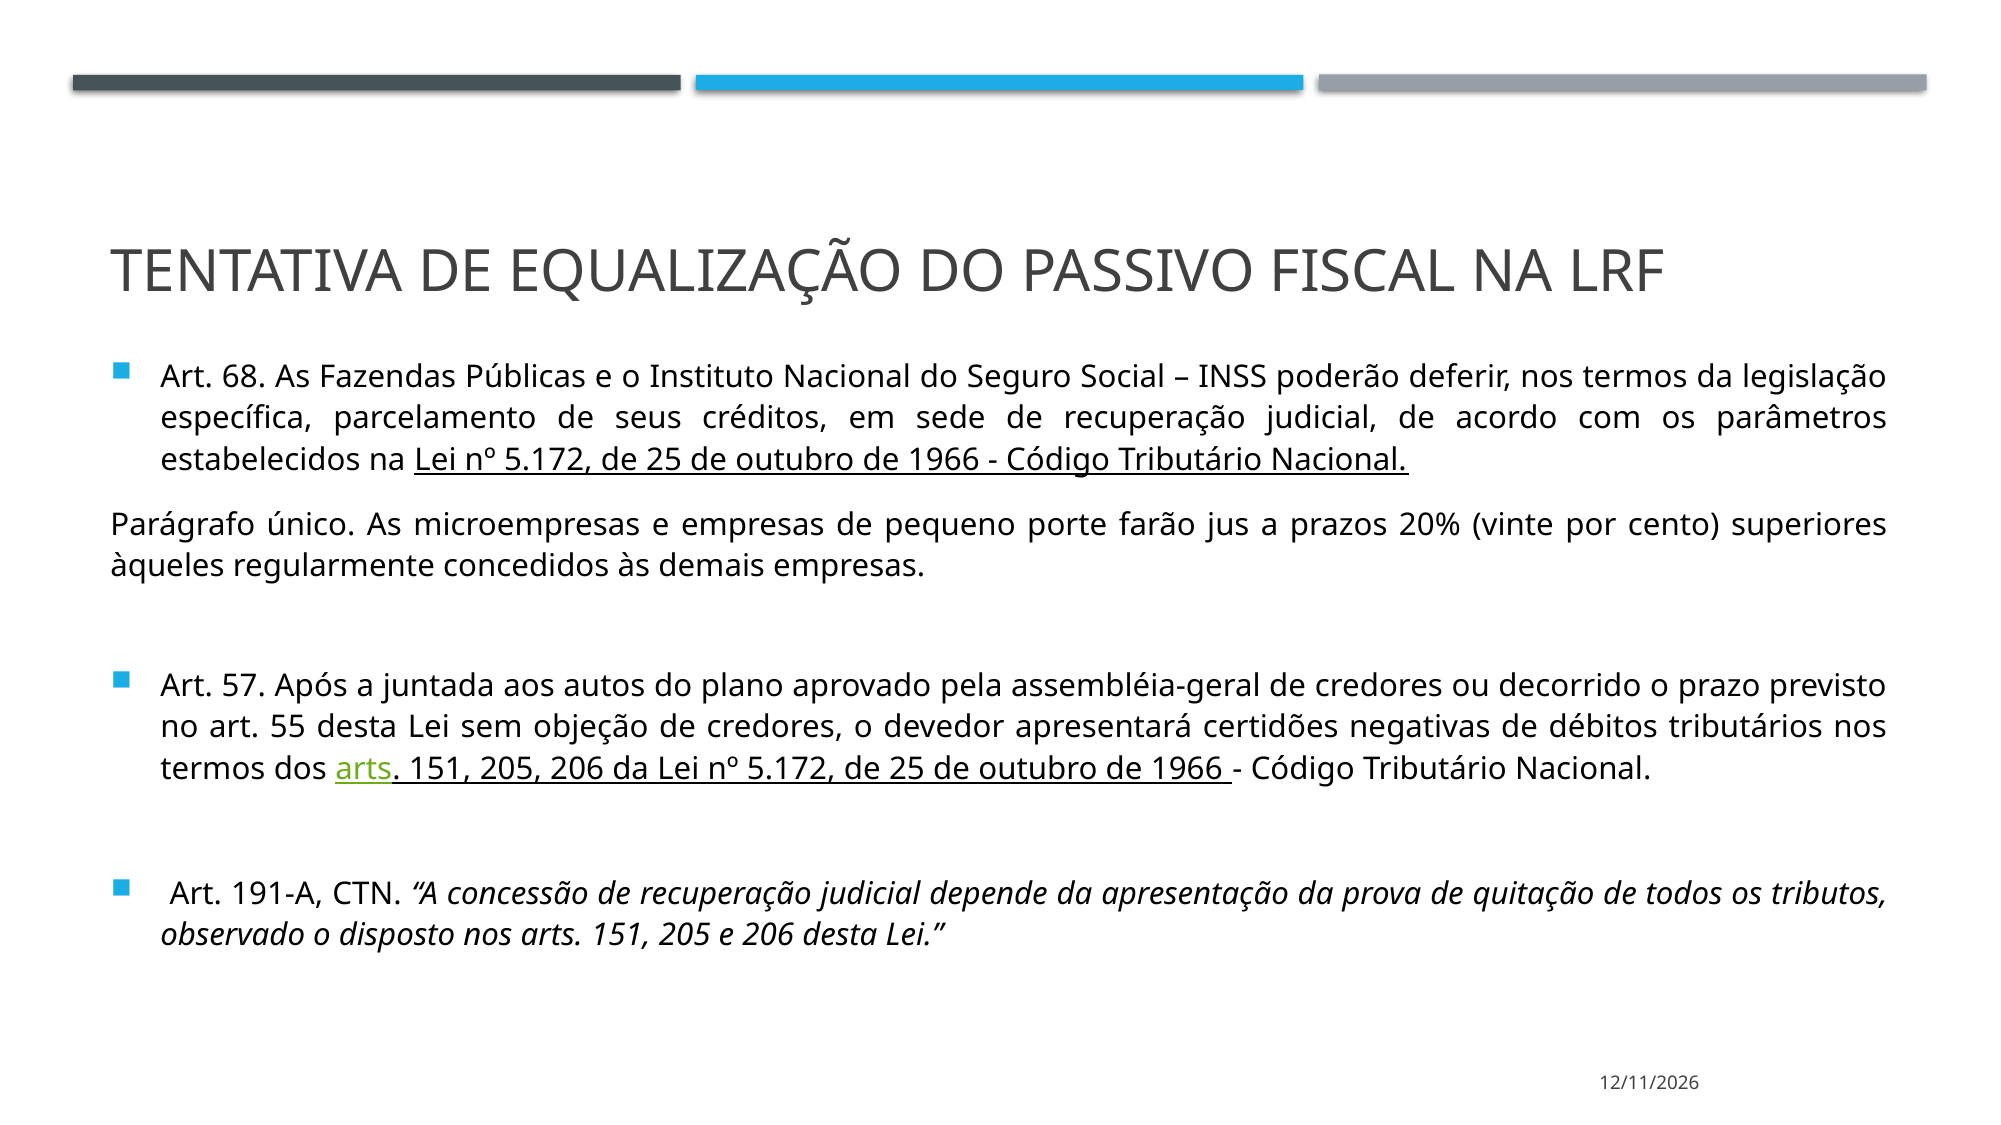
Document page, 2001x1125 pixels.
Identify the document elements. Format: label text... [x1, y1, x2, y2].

title Tentativa de equalização do passivo fiscal na lrf [95, 115, 1905, 311]
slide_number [1247, 1053, 1715, 1114]
list Art. 68. As Fazendas Públicas e o Instituto Nacional do Seguro Social – INSS poderão deferir, nos termos da legislação específica, parcelamento de seus créditos, em sede de recuperação judicial, de acordo com os parâmetros estabelecidos na Lei nº 5.172, de 25 de outubro de 1966 - Código Tributário Nacional. Parágrafo único. As microempresas e empresas de pequeno porte farão jus a prazos 20% (vinte por cento) superiores àqueles regularmente concedidos às demais empresas. Art. 57. Após a juntada aos autos do plano aprovado pela assembléia-geral de credores ou decorrido o prazo previsto no art. 55 desta Lei sem objeção de credores, o devedor apresentará certidões negativas de débitos tributários nos termos dos arts. 151, 205, 206 da Lei nº 5.172, de 25 de outubro de 1966 - Código Tributário Nacional. Art. 191-A, CTN. “A concessão de recuperação judicial depende da apresentação da prova de quitação de todos os tributos, observado o disposto nos arts. 151, 205 e 206 desta Lei.” [95, 383, 1905, 981]
